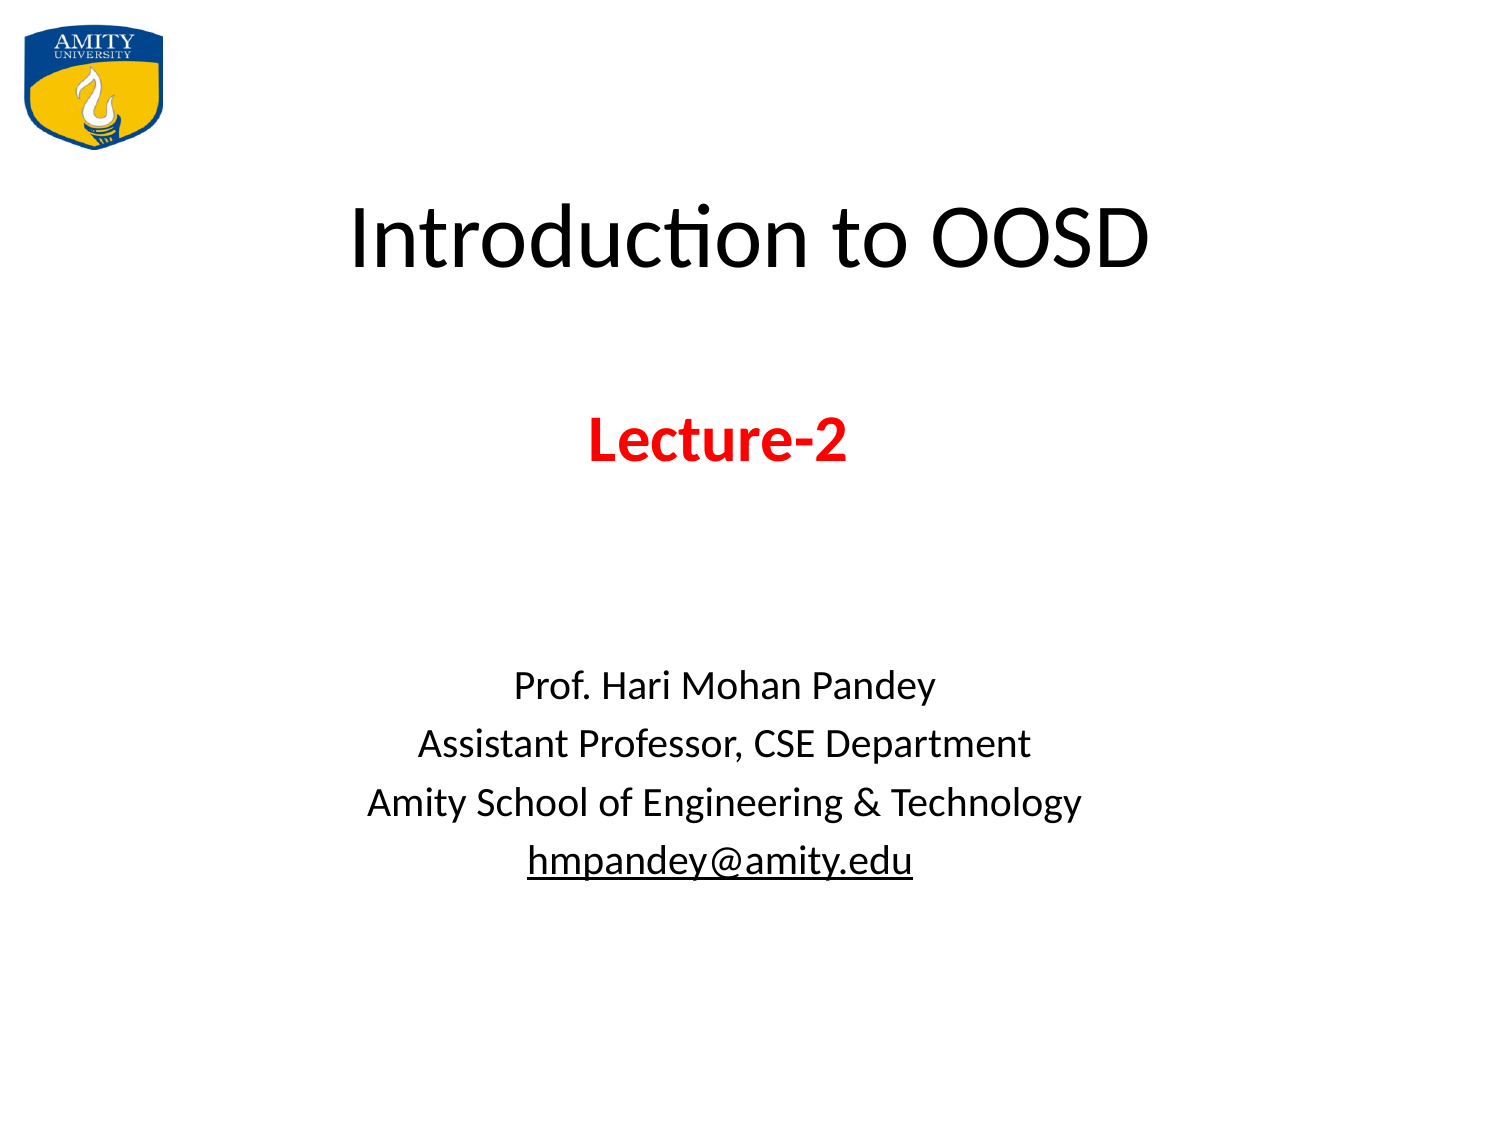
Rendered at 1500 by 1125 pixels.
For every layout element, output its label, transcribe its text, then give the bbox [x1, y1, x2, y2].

title Introduction to OOSD [112, 149, 1388, 313]
subtitle Prof. Hari Mohan Pandey Assistant Professor, CSE Department Amity School of Engineering & Technology hmpandey@amity.edu [200, 650, 1250, 1038]
picture [24, 24, 163, 151]
text_box Lecture-2 [437, 387, 1000, 483]
